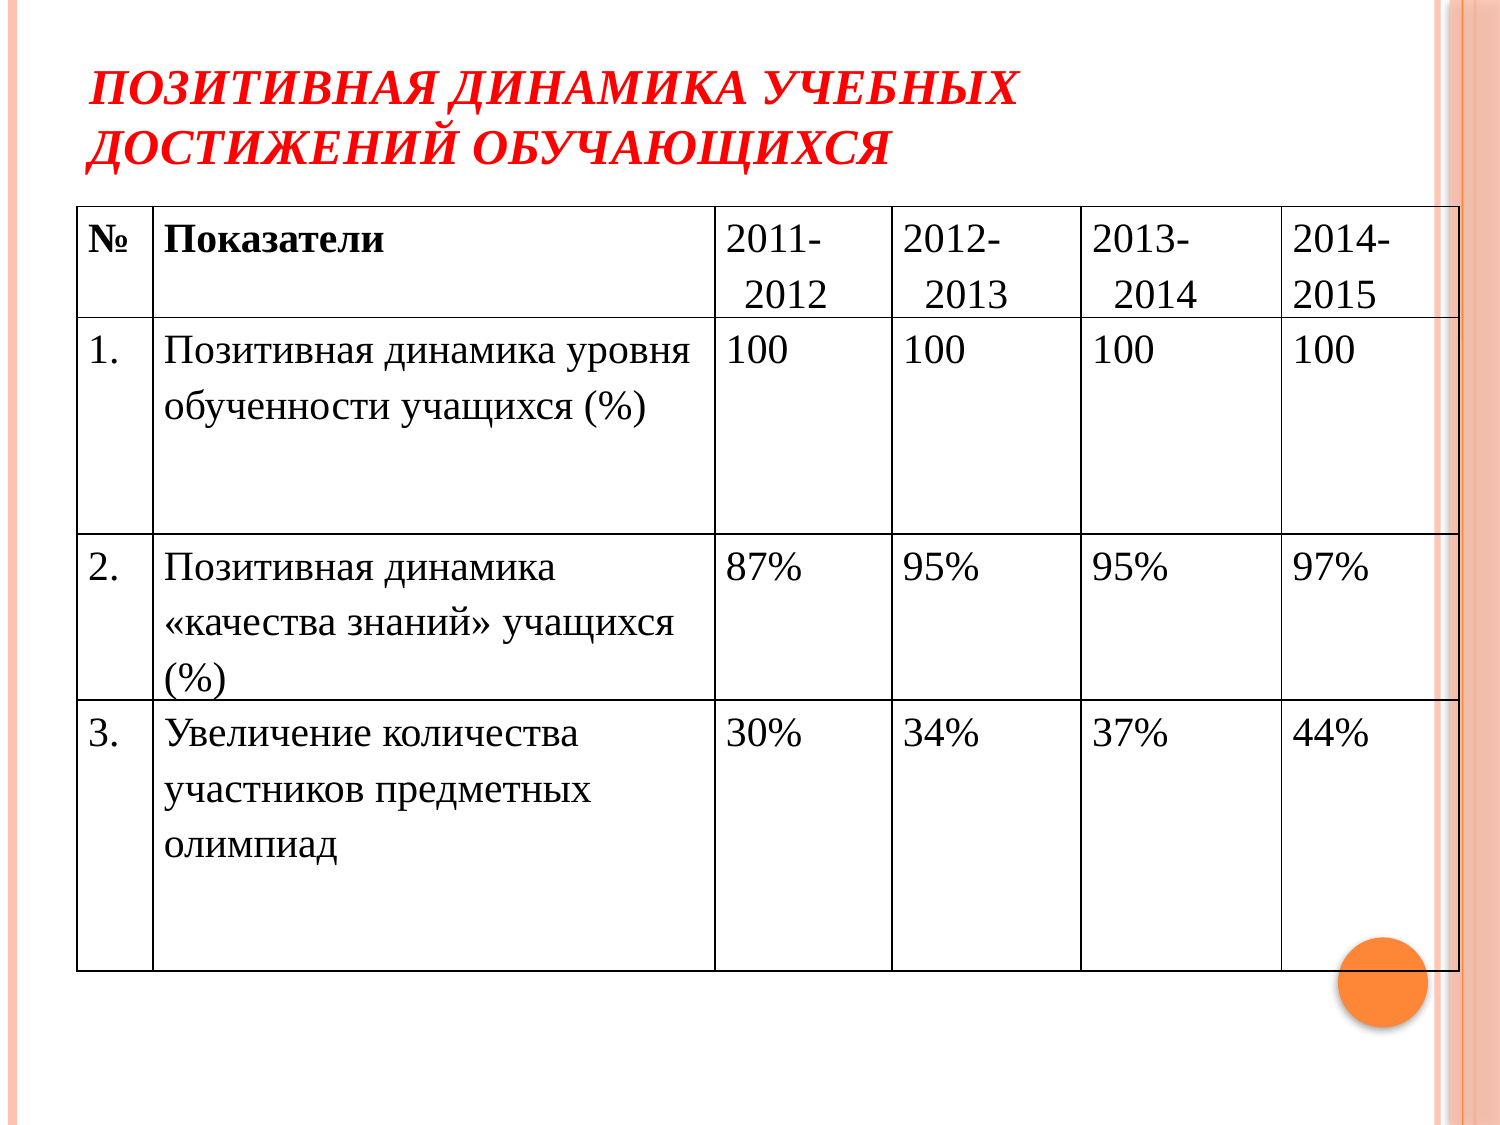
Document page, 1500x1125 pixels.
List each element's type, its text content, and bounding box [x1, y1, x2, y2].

table_header Показатели [154, 207, 714, 317]
table_cell 2. [78, 535, 152, 699]
table_cell 95% [1082, 535, 1281, 699]
table_cell Позитивная динамика уровня обученности учащихся (%) [154, 318, 714, 533]
table_cell Позитивная динамика «качества знаний» учащихся (%) [154, 535, 714, 699]
table_cell 1. [78, 318, 152, 533]
table_cell 30% [716, 701, 891, 970]
table_header 2014-2015 [1282, 207, 1458, 317]
table_cell Увеличение количества участников предметных олимпиад [154, 701, 714, 970]
table_cell 100 [716, 318, 891, 533]
table_cell 3. [78, 701, 152, 970]
table_cell 44% [1282, 701, 1458, 970]
table_header № [78, 207, 152, 317]
table_header 2012-2013 [893, 207, 1080, 317]
title Позитивная динамика учебных достижений обучающихся [75, 45, 1300, 206]
table_cell 100 [1082, 318, 1281, 533]
table_cell 95% [893, 535, 1080, 699]
table_header 2011-2012 [716, 207, 891, 317]
table_cell 97% [1282, 535, 1458, 699]
table_cell 100 [1282, 318, 1458, 533]
table_header 2013-2014 [1082, 207, 1281, 317]
table_cell 100 [893, 318, 1080, 533]
table_cell 34% [893, 701, 1080, 970]
table_cell 37% [1082, 701, 1281, 970]
table_cell 87% [716, 535, 891, 699]
